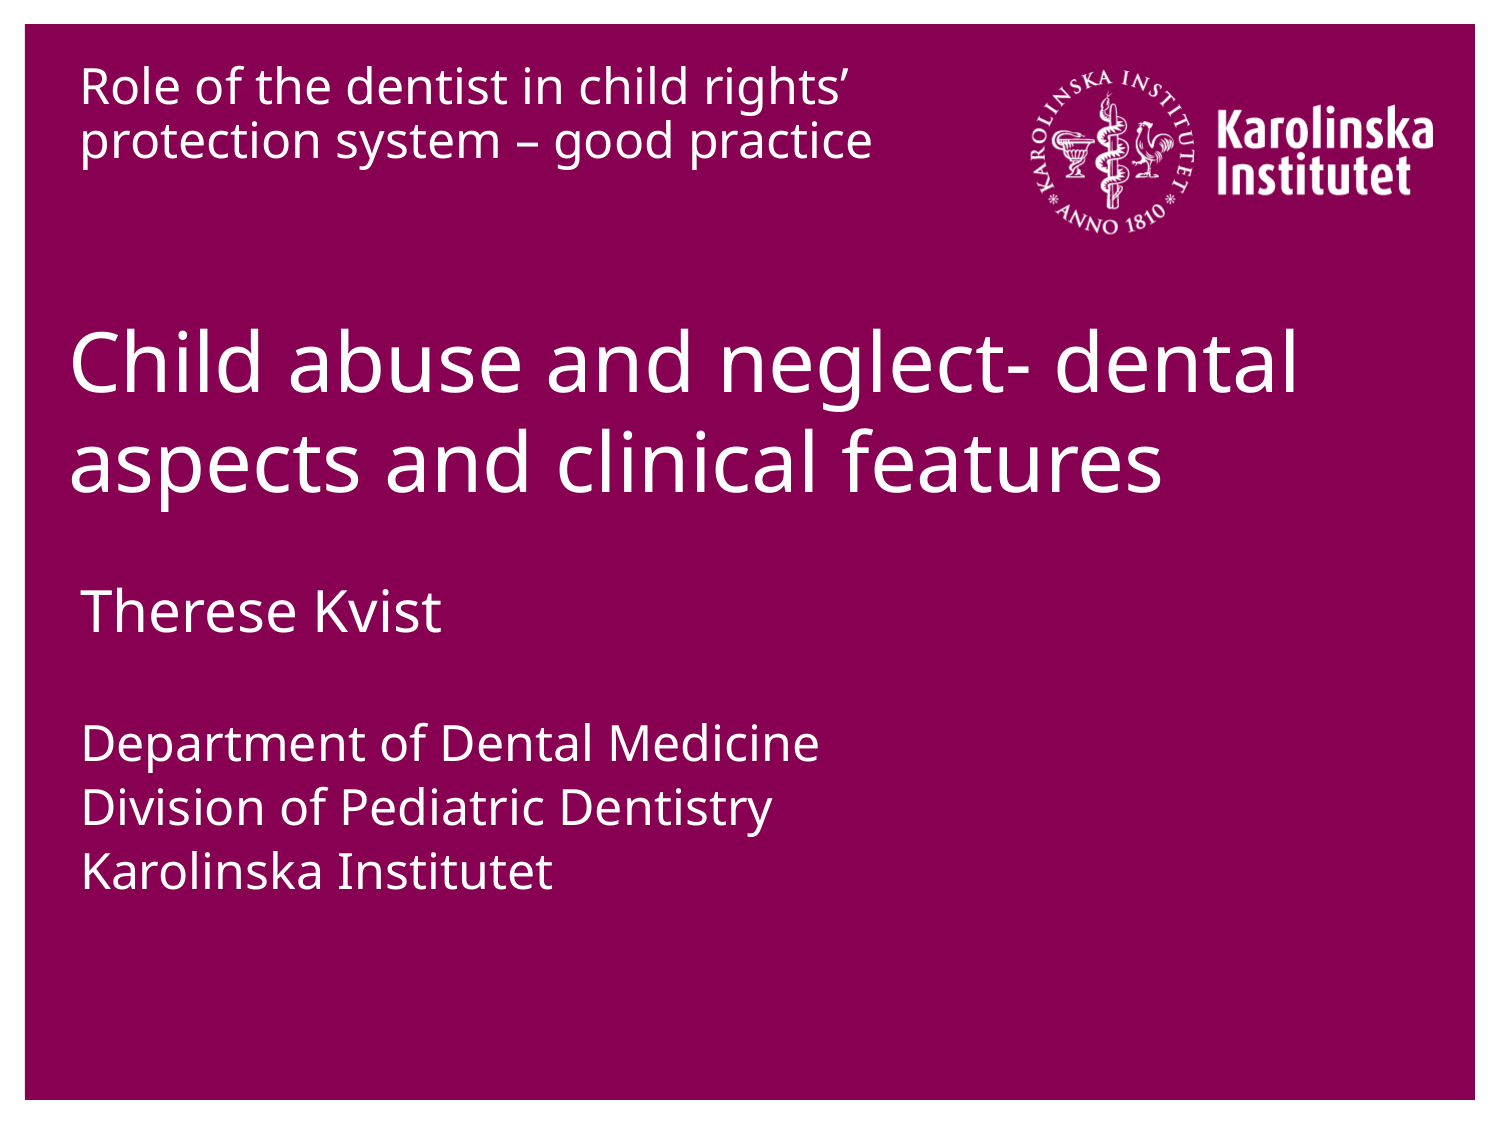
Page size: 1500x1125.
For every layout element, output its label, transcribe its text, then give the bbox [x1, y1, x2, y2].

subtitle Therese Kvist Department of Dental Medicine Division of Pediatric Dentistry Karolinska Institutet [64, 574, 1294, 953]
title Child abuse and neglect- dental aspects and clinical features [52, 231, 1471, 587]
text_box [89, 54, 1319, 433]
picture [24, 24, 1475, 1100]
text_box Role of the dentist in child rights’ protection system – good practice [64, 54, 1022, 178]
